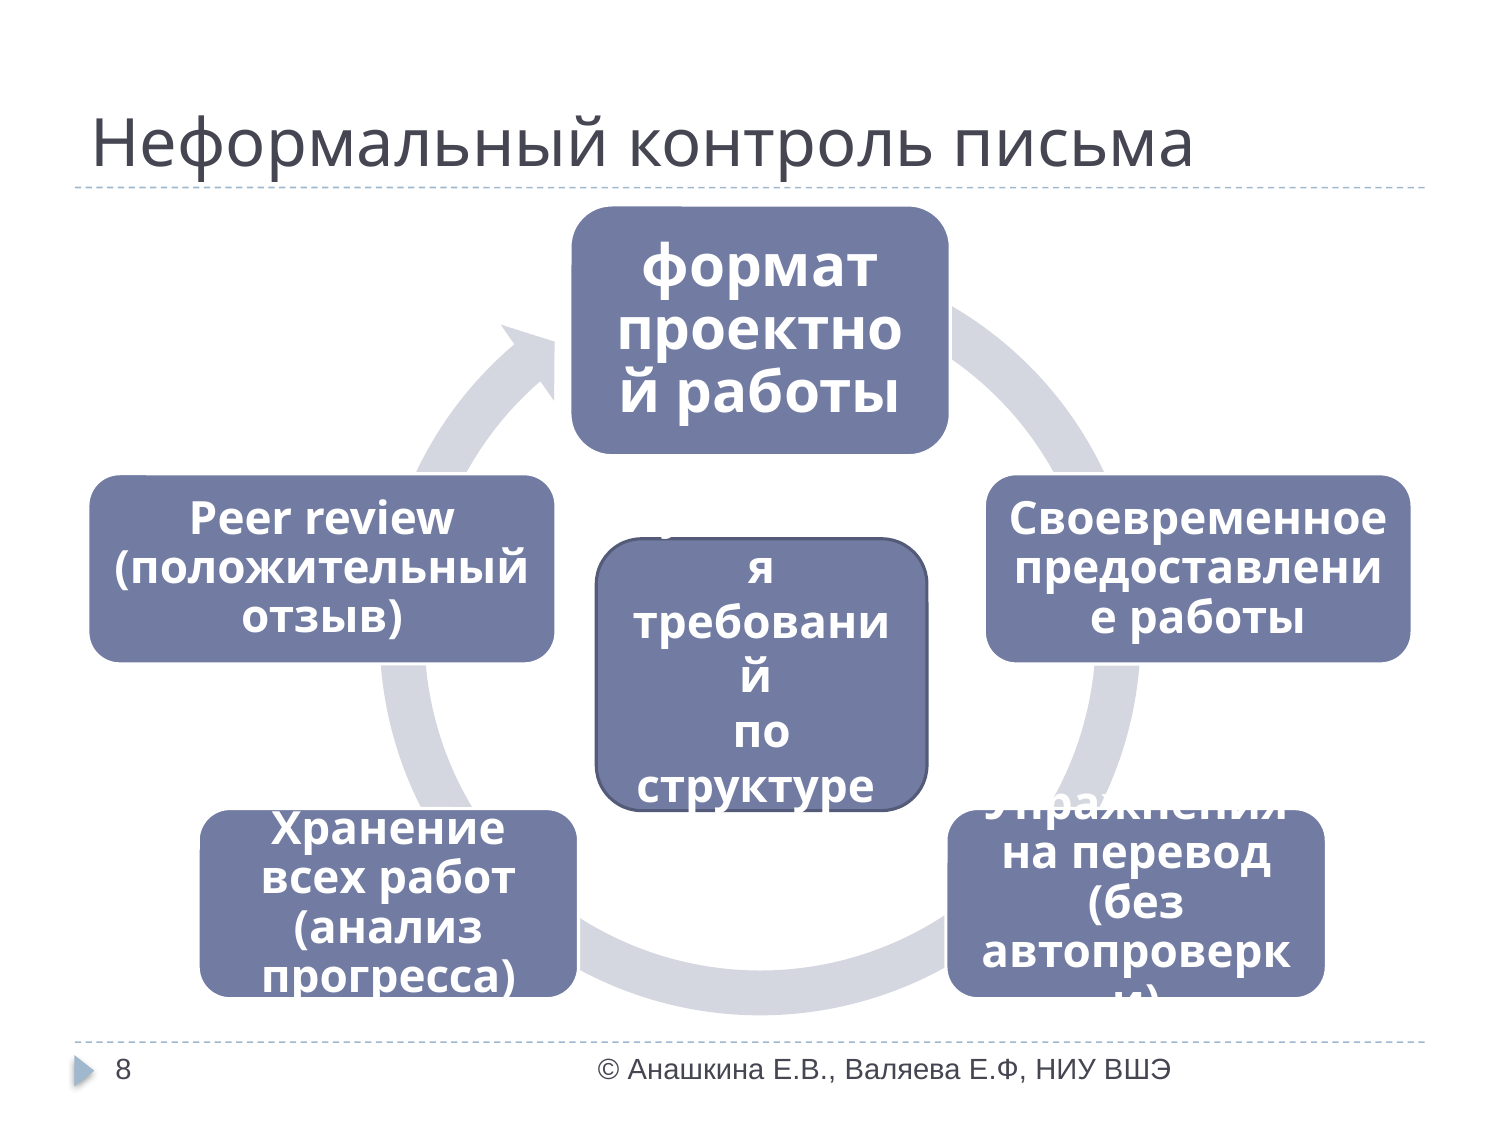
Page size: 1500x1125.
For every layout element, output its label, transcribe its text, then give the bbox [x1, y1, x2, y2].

slide_number 8 [100, 1047, 426, 1103]
footer © Анашкина Е.В., Валяева Е.Ф, НИУ ВШЭ [475, 1047, 1187, 1103]
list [74, 219, 1426, 1036]
title Неформальный контроль письма [74, 24, 1426, 188]
